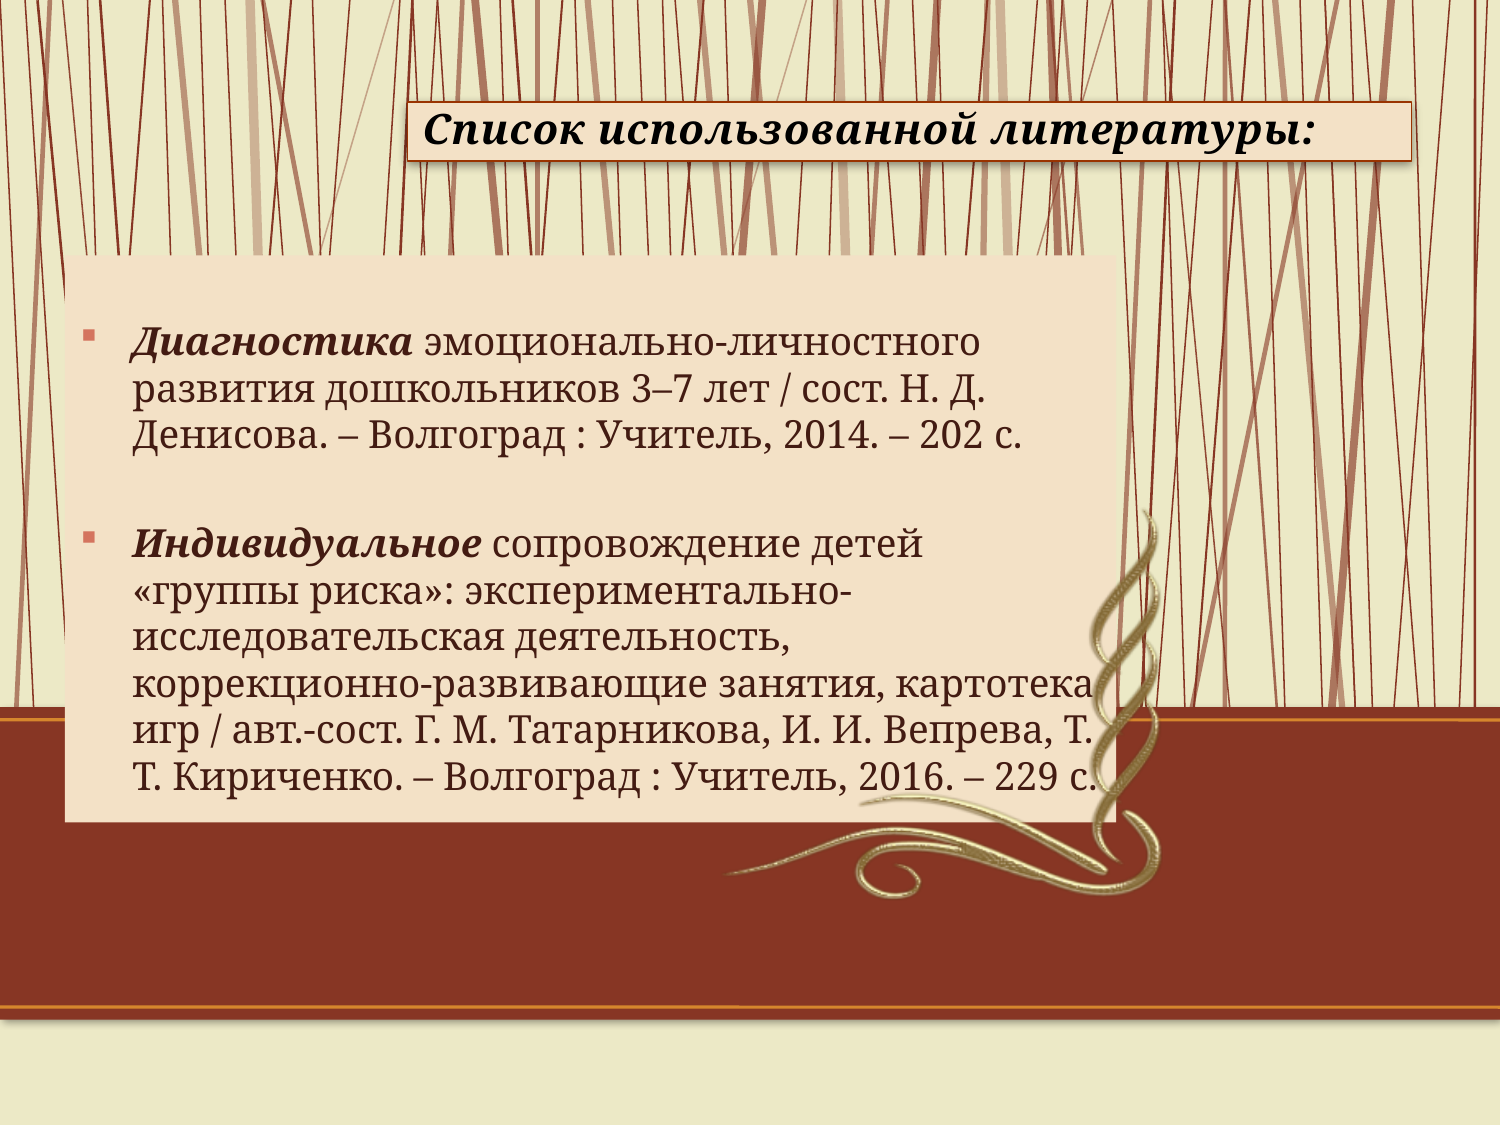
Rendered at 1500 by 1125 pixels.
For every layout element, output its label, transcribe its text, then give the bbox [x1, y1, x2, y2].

title Список использованной литературы: [407, 101, 1412, 162]
picture [702, 467, 1196, 922]
list Диагностика эмоционально-личностного развития дошкольников 3–7 лет / сост. Н. Д. Денисова. – Волгоград : Учитель, 2014. – 202 с. Индивидуальное сопровождение детей «группы риска»: экспериментально-исследовательская деятельность, коррекционно-развивающие занятия, картотека игр / авт.-сост. Г. М. Татарникова, И. И. Вепрева, Т. Т. Кириченко. – Волгоград : Учитель, 2016. – 229 с. [64, 255, 1117, 823]
